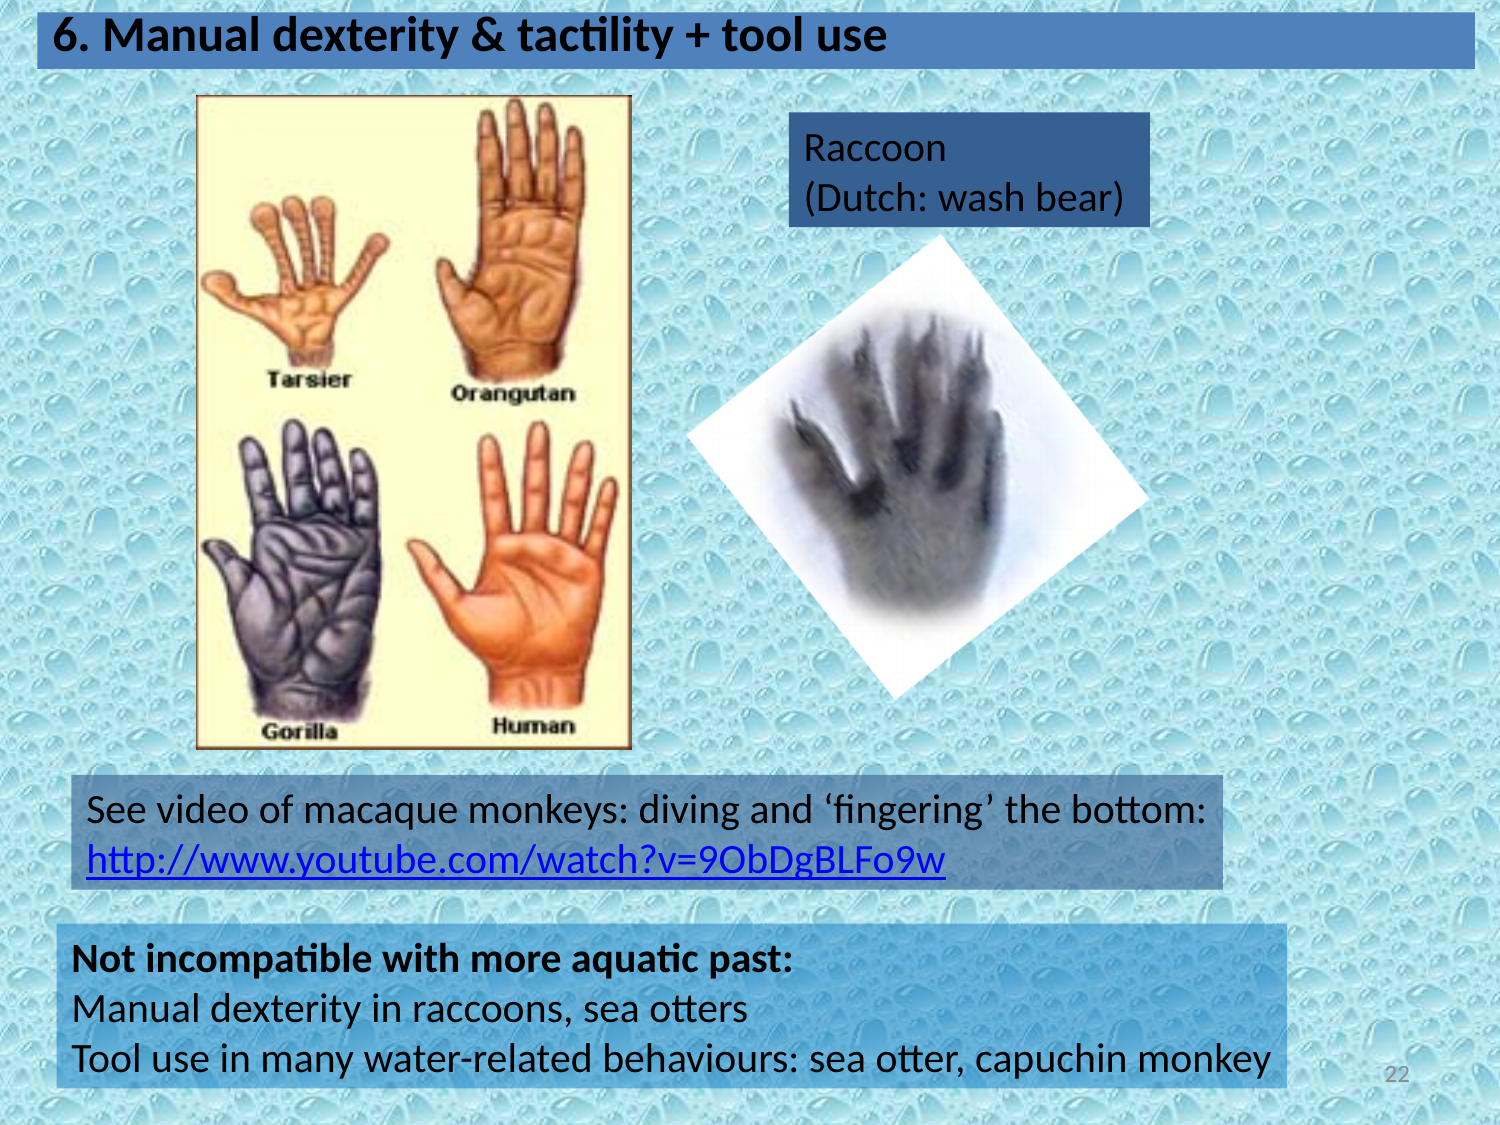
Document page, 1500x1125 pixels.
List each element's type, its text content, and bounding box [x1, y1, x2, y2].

text_box See video of macaque monkeys: diving and ‘fingering’ the bottom: http://www.youtube.com/watch?v=9ObDgBLFo9w [71, 774, 1223, 890]
text_box 6. Manual dexterity & tactility + tool use [37, 12, 1475, 69]
picture [0, 0, 1500, 1125]
slide_number 22 [1074, 1042, 1425, 1103]
text_box Raccoon (Dutch: wash bear) [788, 112, 1150, 228]
text_box Not incompatible with more aquatic past: Manual dexterity in raccoons, sea otters Tool use in many water-related behaviours: sea otter, capuchin monkey [56, 923, 1288, 1089]
